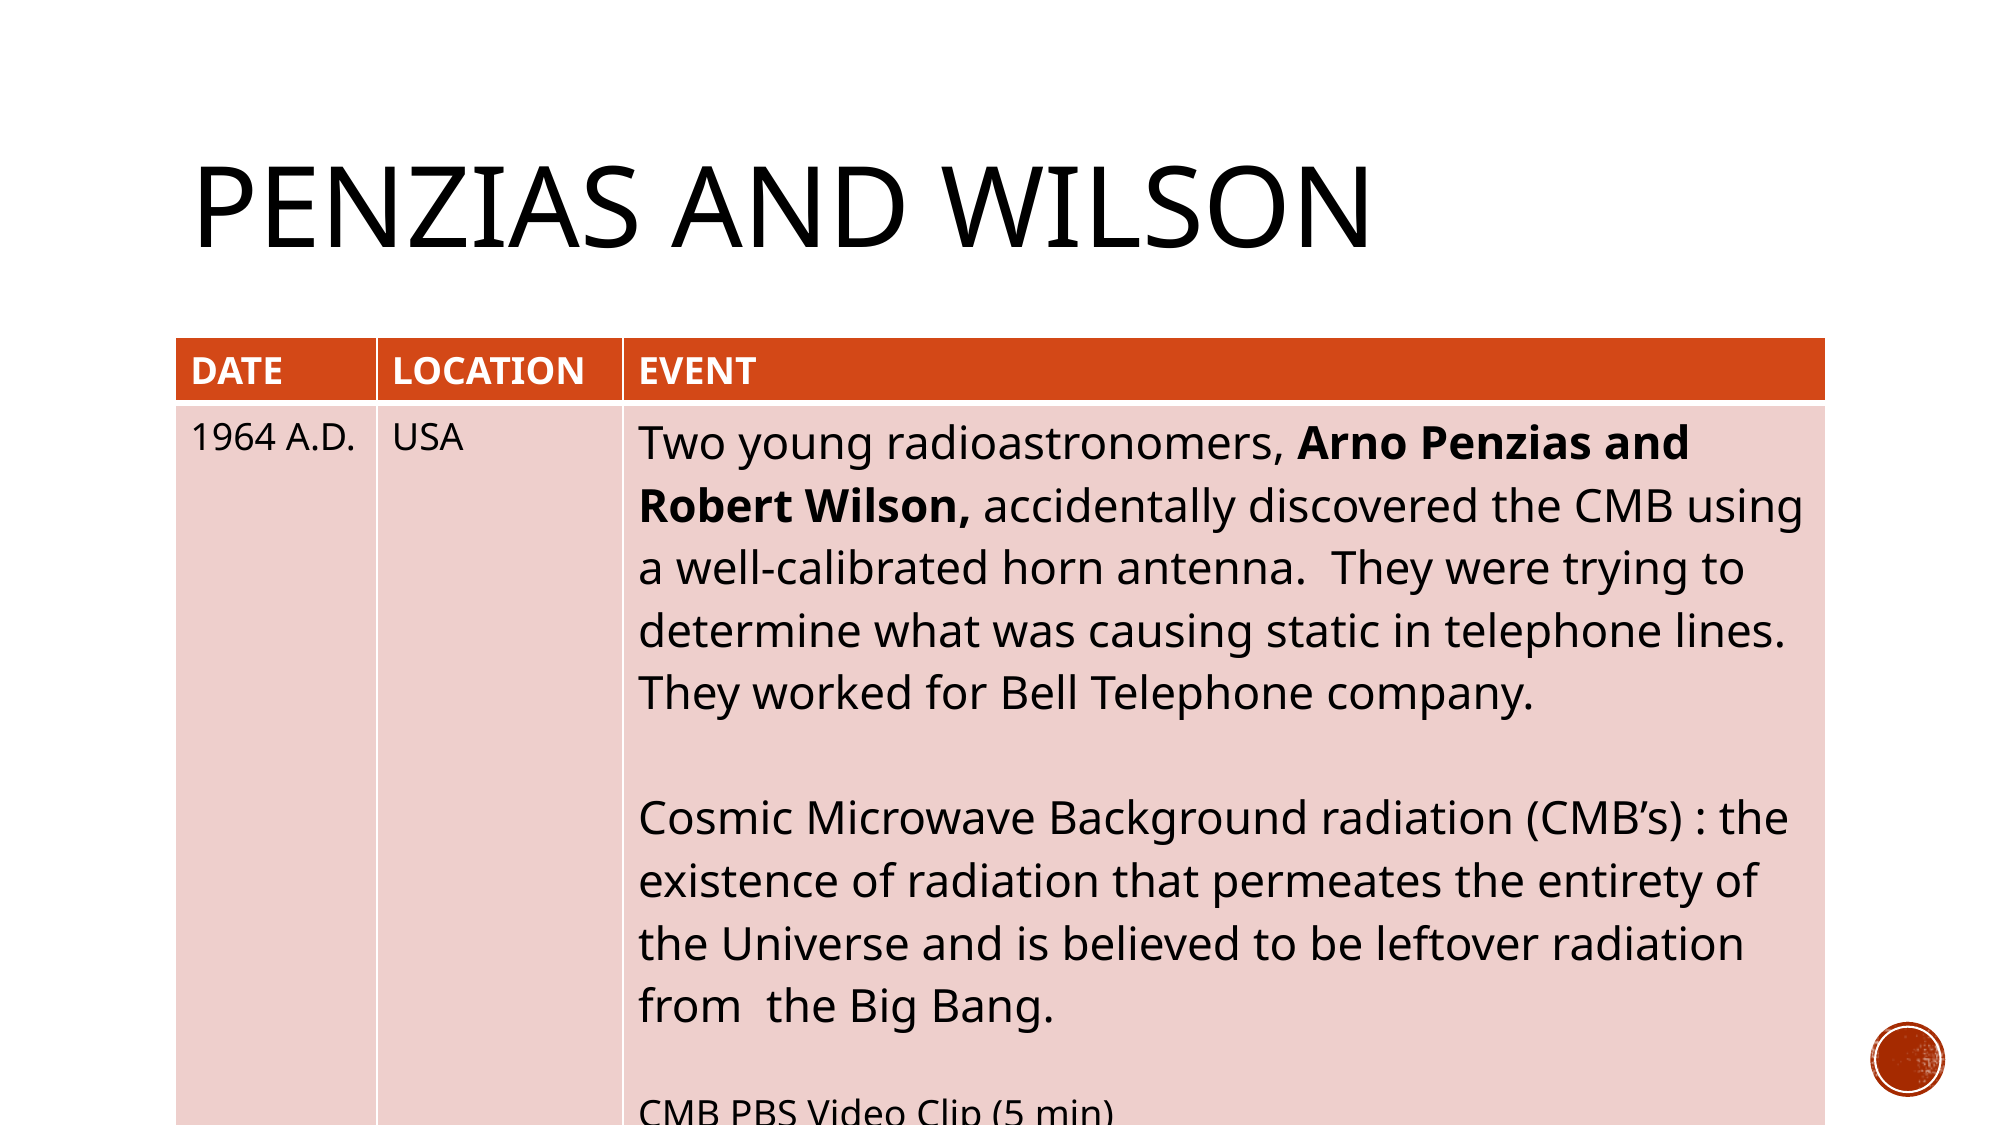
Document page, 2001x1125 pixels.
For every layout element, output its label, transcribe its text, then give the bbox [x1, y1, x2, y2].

table_cell Two young radioastronomers, Arno Penzias and Robert Wilson, accidentally discovered the CMB using a well-calibrated horn antenna. They were trying to determine what was causing static in telephone lines. They worked for Bell Telephone company. Cosmic Microwave Background radiation (CMB’s) : the existence of radiation that permeates the entirety of the Universe and is believed to be leftover radiation from the Big Bang. CMB PBS Video Clip (5 min) [624, 406, 1825, 1125]
table_header EVENT [624, 338, 1825, 400]
table_cell 1964 A.D. [176, 406, 376, 1125]
table_header LOCATION [378, 338, 622, 400]
title Penzias and wilson [175, 79, 1826, 336]
table_cell USA [378, 406, 622, 1125]
table_header DATE [176, 338, 376, 400]
